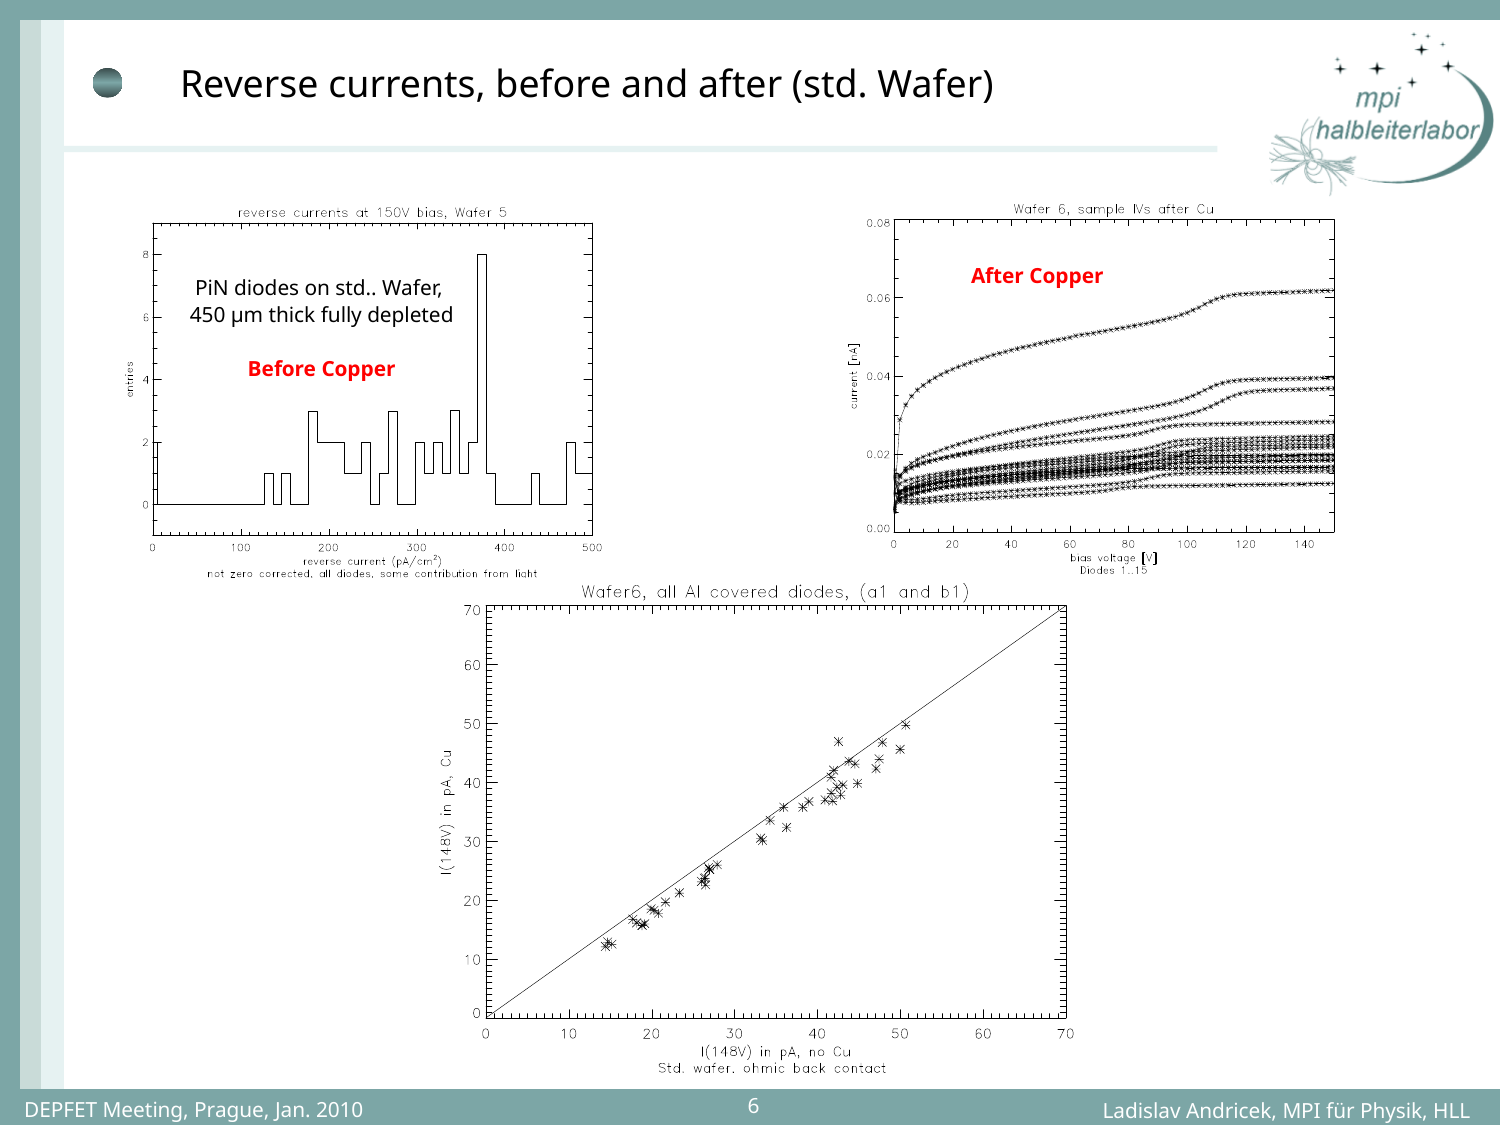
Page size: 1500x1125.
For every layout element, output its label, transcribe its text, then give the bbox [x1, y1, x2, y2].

footer Ladislav Andricek, MPI für Physik, HLL [1052, 1095, 1471, 1125]
picture [86, 201, 1093, 1074]
title Reverse currents, before and after (std. Wafer) [74, 23, 1426, 142]
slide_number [23, 1093, 568, 1125]
slide_number 6 [699, 1094, 775, 1120]
picture [828, 23, 1500, 574]
